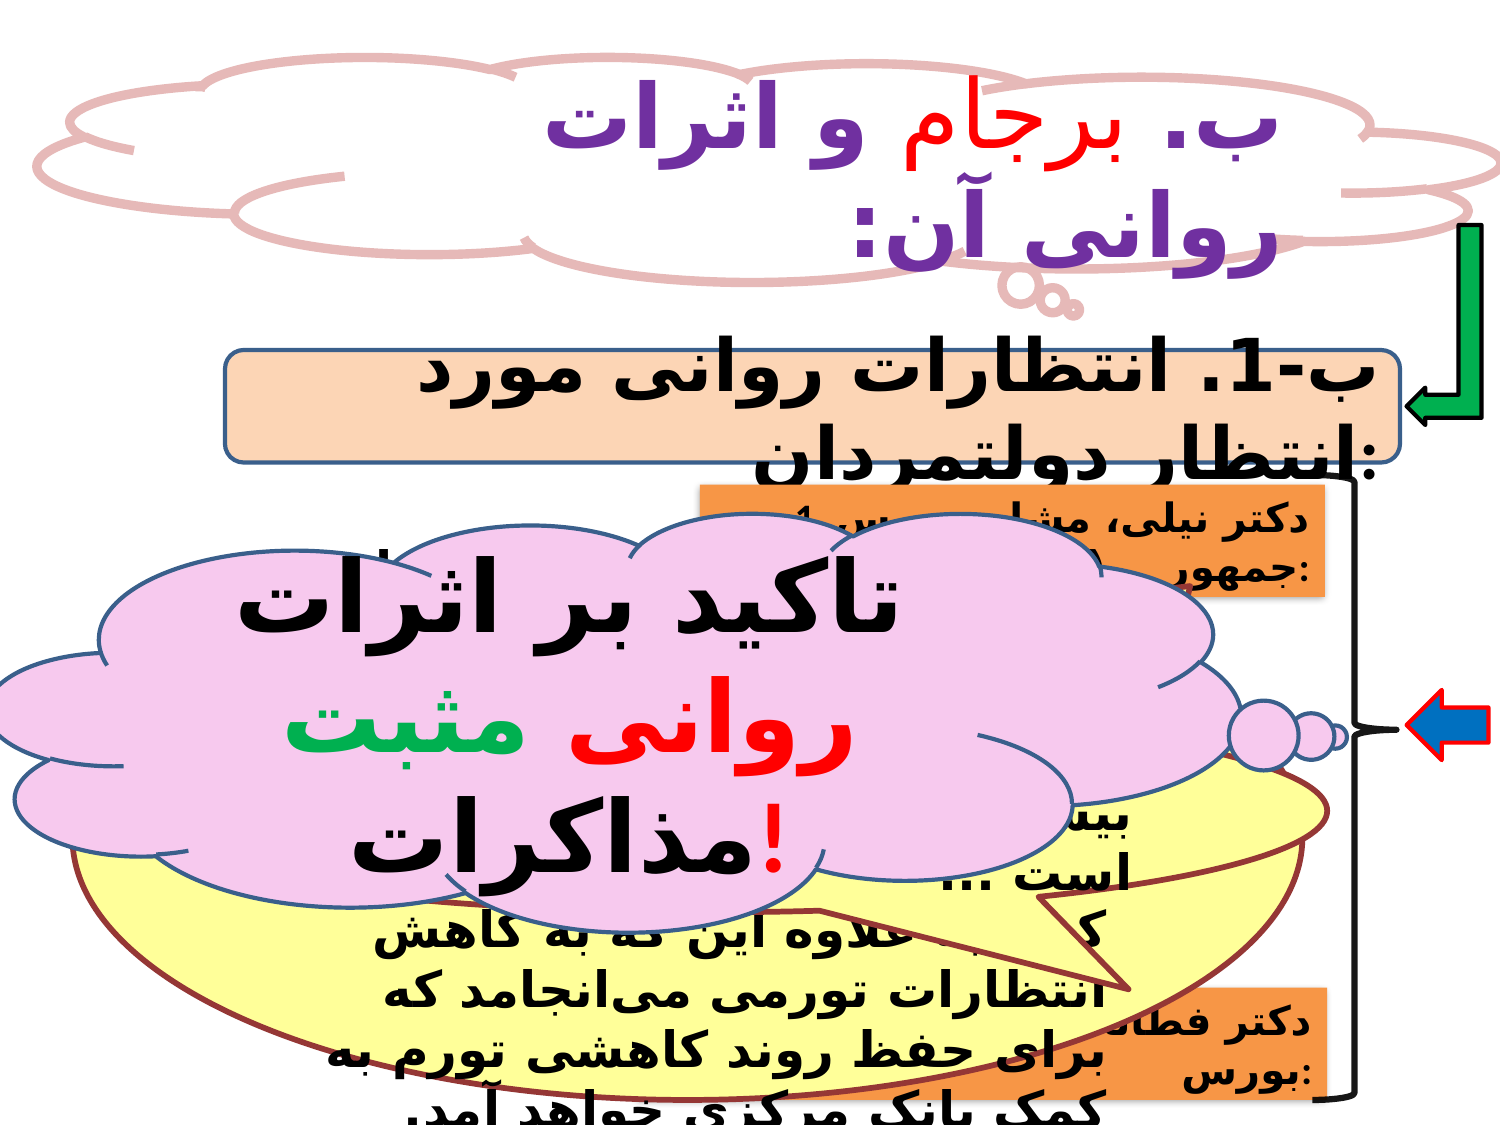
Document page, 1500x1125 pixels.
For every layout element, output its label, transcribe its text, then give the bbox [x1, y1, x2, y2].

text_box (94/2/21): موضوع مذاکرات بیشتر از جنبه روانی قابل تامل است ... [755, 753, 1330, 992]
text_box (94/5/6): احتمالاً در پی حصول نتیجه در مذاکرات هسته‌ای، مردم دید مثبتی نسبت به آینده اقتصاد پیدا کرده‌اند. این خوش‌بینی احتمالاً تحرکی مثبت در سمت تقاضا ایجاد خواهد کرد؛ به علاوه این که به کاهش انتظارات تورمی می‌انجامد که برای حفظ روند کاهشی تورم به کمک بانک مرکزی خواهد آمد... [71, 841, 1305, 1103]
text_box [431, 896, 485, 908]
text_box [1312, 474, 1398, 1101]
text_box 1. دکتر نیلی، مشاور رییس جمهور: [699, 484, 1312, 597]
text_box [1404, 222, 1484, 428]
text_box ب-1. انتظارات روانی مورد انتظار دولتمردان: [222, 347, 1403, 465]
text_box 2. دکتر فطانت، رییس سازمان بورس: [781, 987, 1312, 1100]
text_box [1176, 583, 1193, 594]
text_box ب. برجام و اثرات روانی آن: [34, 55, 1500, 319]
text_box تاکید بر اثرات روانی مثبت مذاکرات! [0, 511, 1350, 935]
text_box [1404, 687, 1491, 763]
